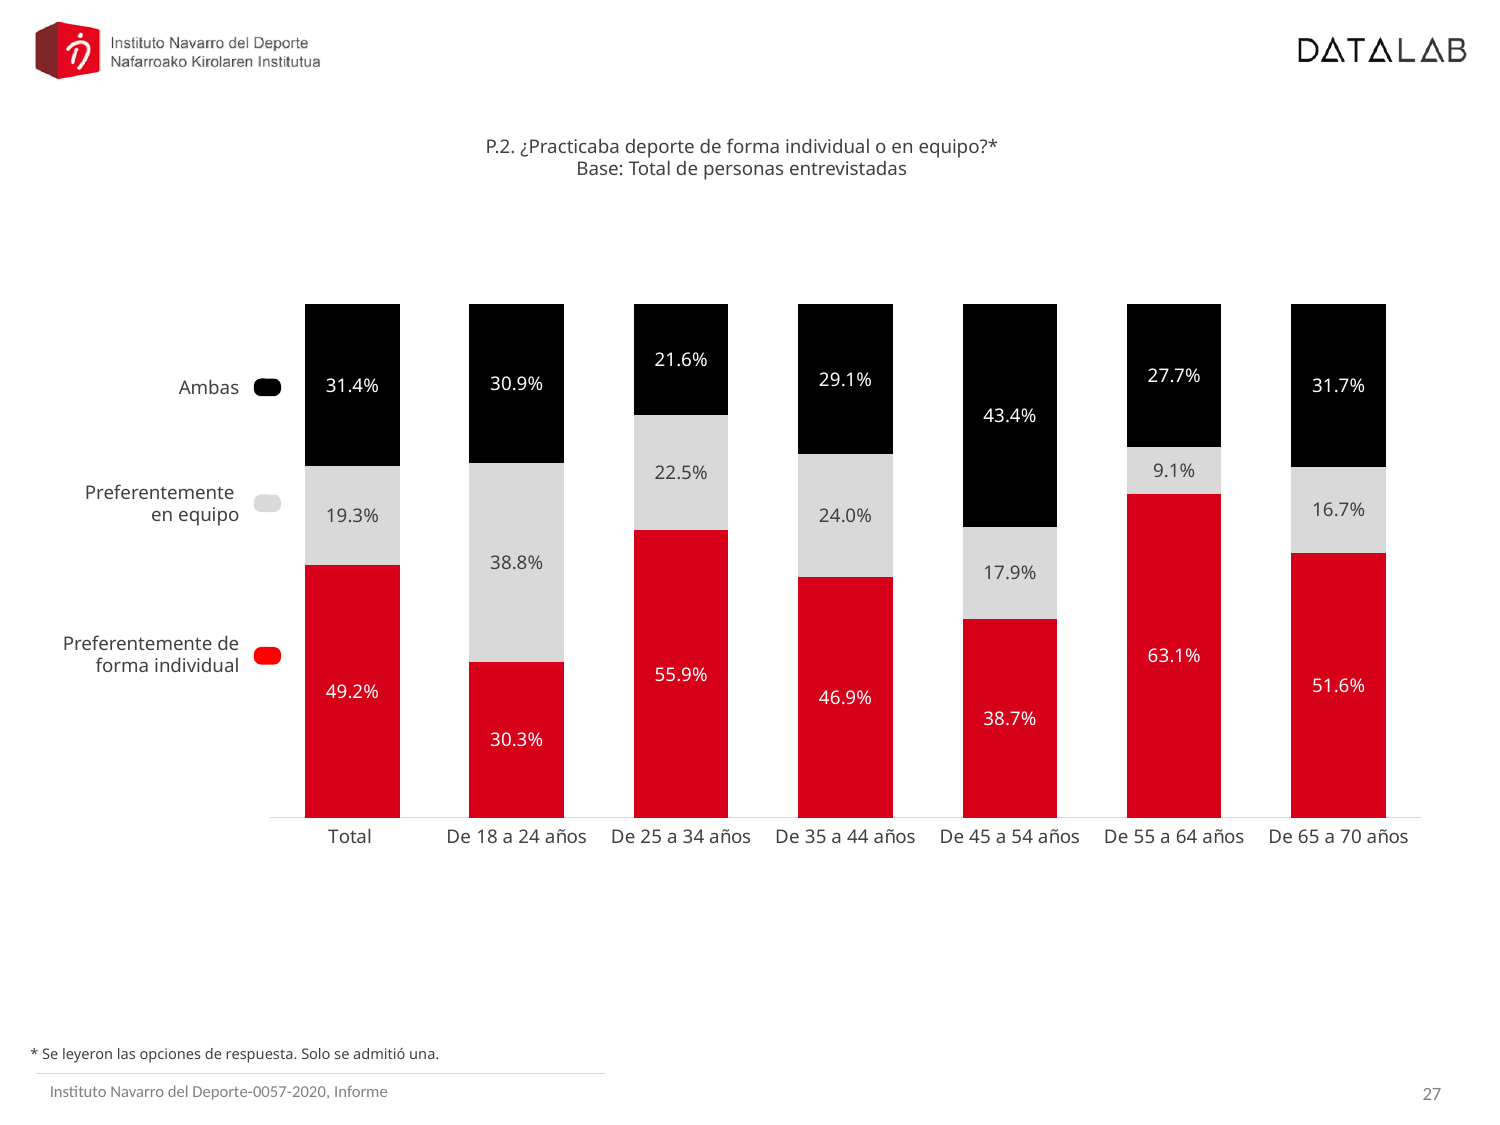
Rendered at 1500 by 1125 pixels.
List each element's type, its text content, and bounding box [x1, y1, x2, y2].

chart [220, 190, 1472, 897]
text_box * Se leyeron las opciones de respuesta. Solo se admitió una. [15, 1038, 455, 1071]
text_box Preferentemente de forma individual [26, 624, 214, 684]
text_box P.2. ¿Practicaba deporte de forma individual o en equipo?* Base: Total de personas entrevistadas [65, 127, 1427, 187]
picture [35, 16, 321, 83]
text_box Preferentemente en equipo [0, 473, 214, 533]
text_box Ambas [0, 368, 214, 406]
picture [1283, 0, 1481, 99]
